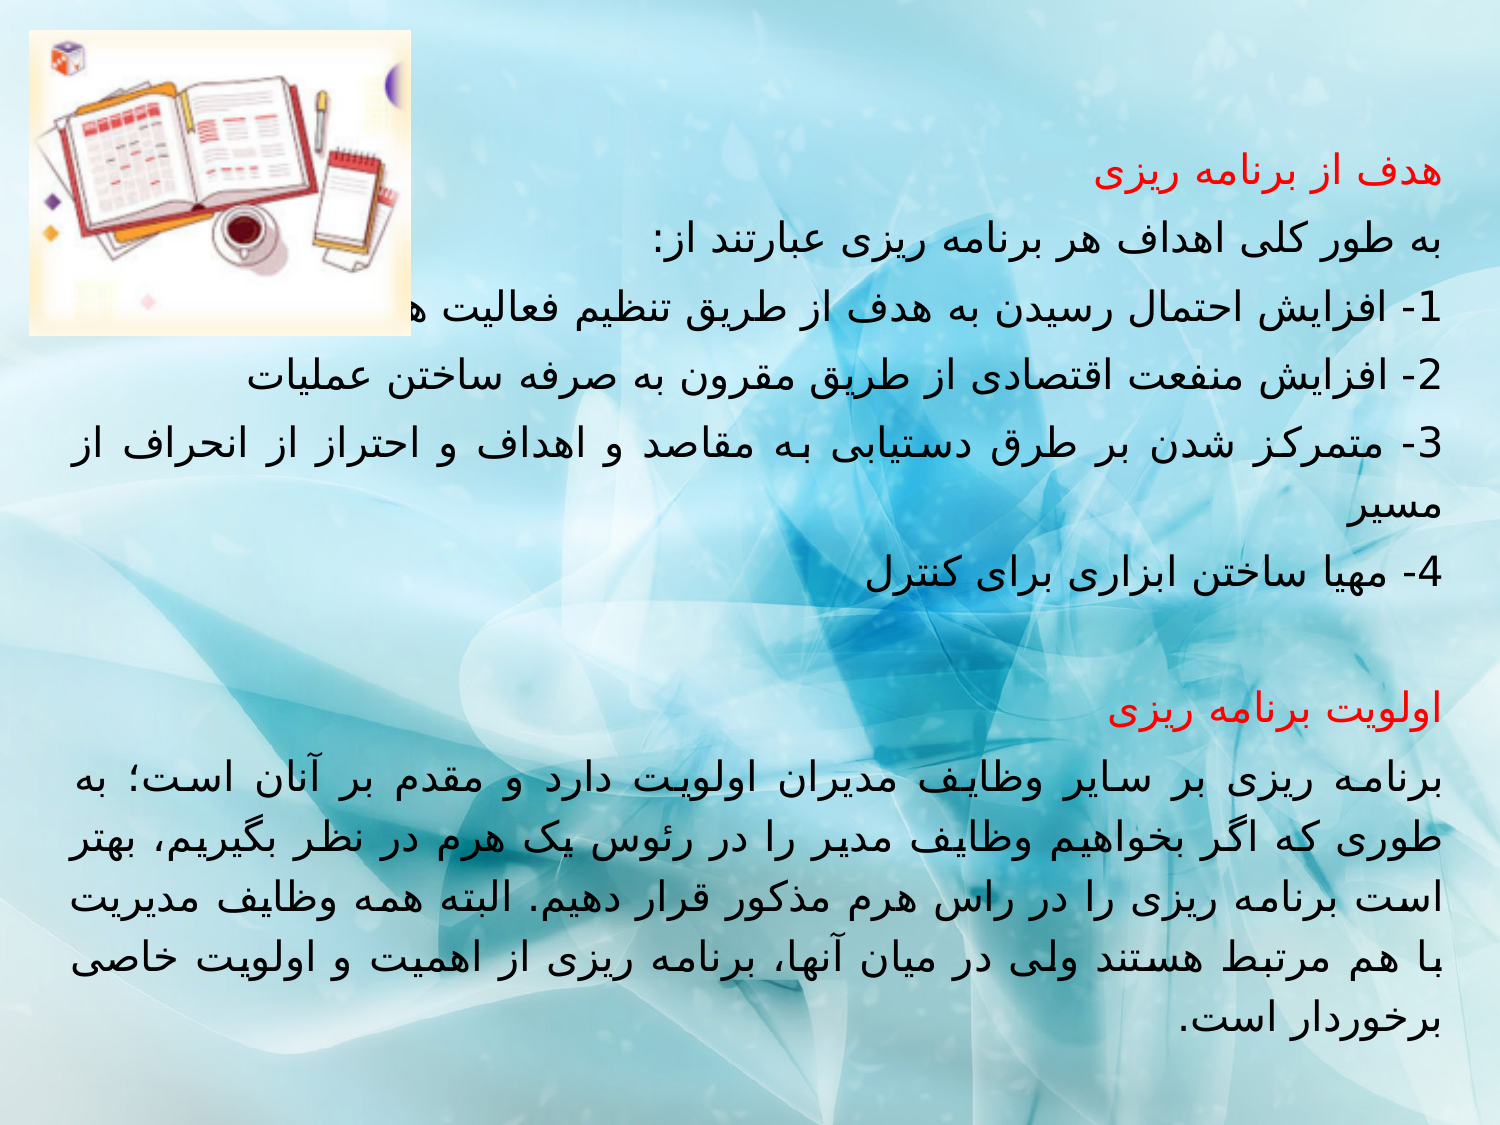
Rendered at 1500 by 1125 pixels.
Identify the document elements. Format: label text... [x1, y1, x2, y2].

picture [0, 0, 1500, 1125]
list هدف از برنامه ریزی به طور كلی اهداف هر برنامه ریزی عبارتند از: 1- افزایش احتمال رسیدن به هدف از طریق تنظیم فعالیت ها 2- افزایش منفعت اقتصادی از طریق مقرون به صرفه ساختن عملیات 3- متمركز شدن بر طرق دستیابی به مقاصد و اهداف و احتراز از انحراف از مسیر 4- مهیا ساختن ابزاری برای كنترل اولویت برنامه ریزی برنامه ریزی بر سایر وظایف مدیران اولویت دارد و مقدم بر آنان است؛ به طوری كه اگر بخواهیم وظایف مدیر را در رئوس یک هرم در نظر بگیریم، بهتر است برنامه ریزی را در راس هرم مذكور قرار دهیم. البته همه وظایف مدیریت با هم مرتبط هستند ولی در میان آنها، برنامه ریزی از اهمیت و اولویت خاصی برخوردار است. [53, 125, 1459, 1047]
